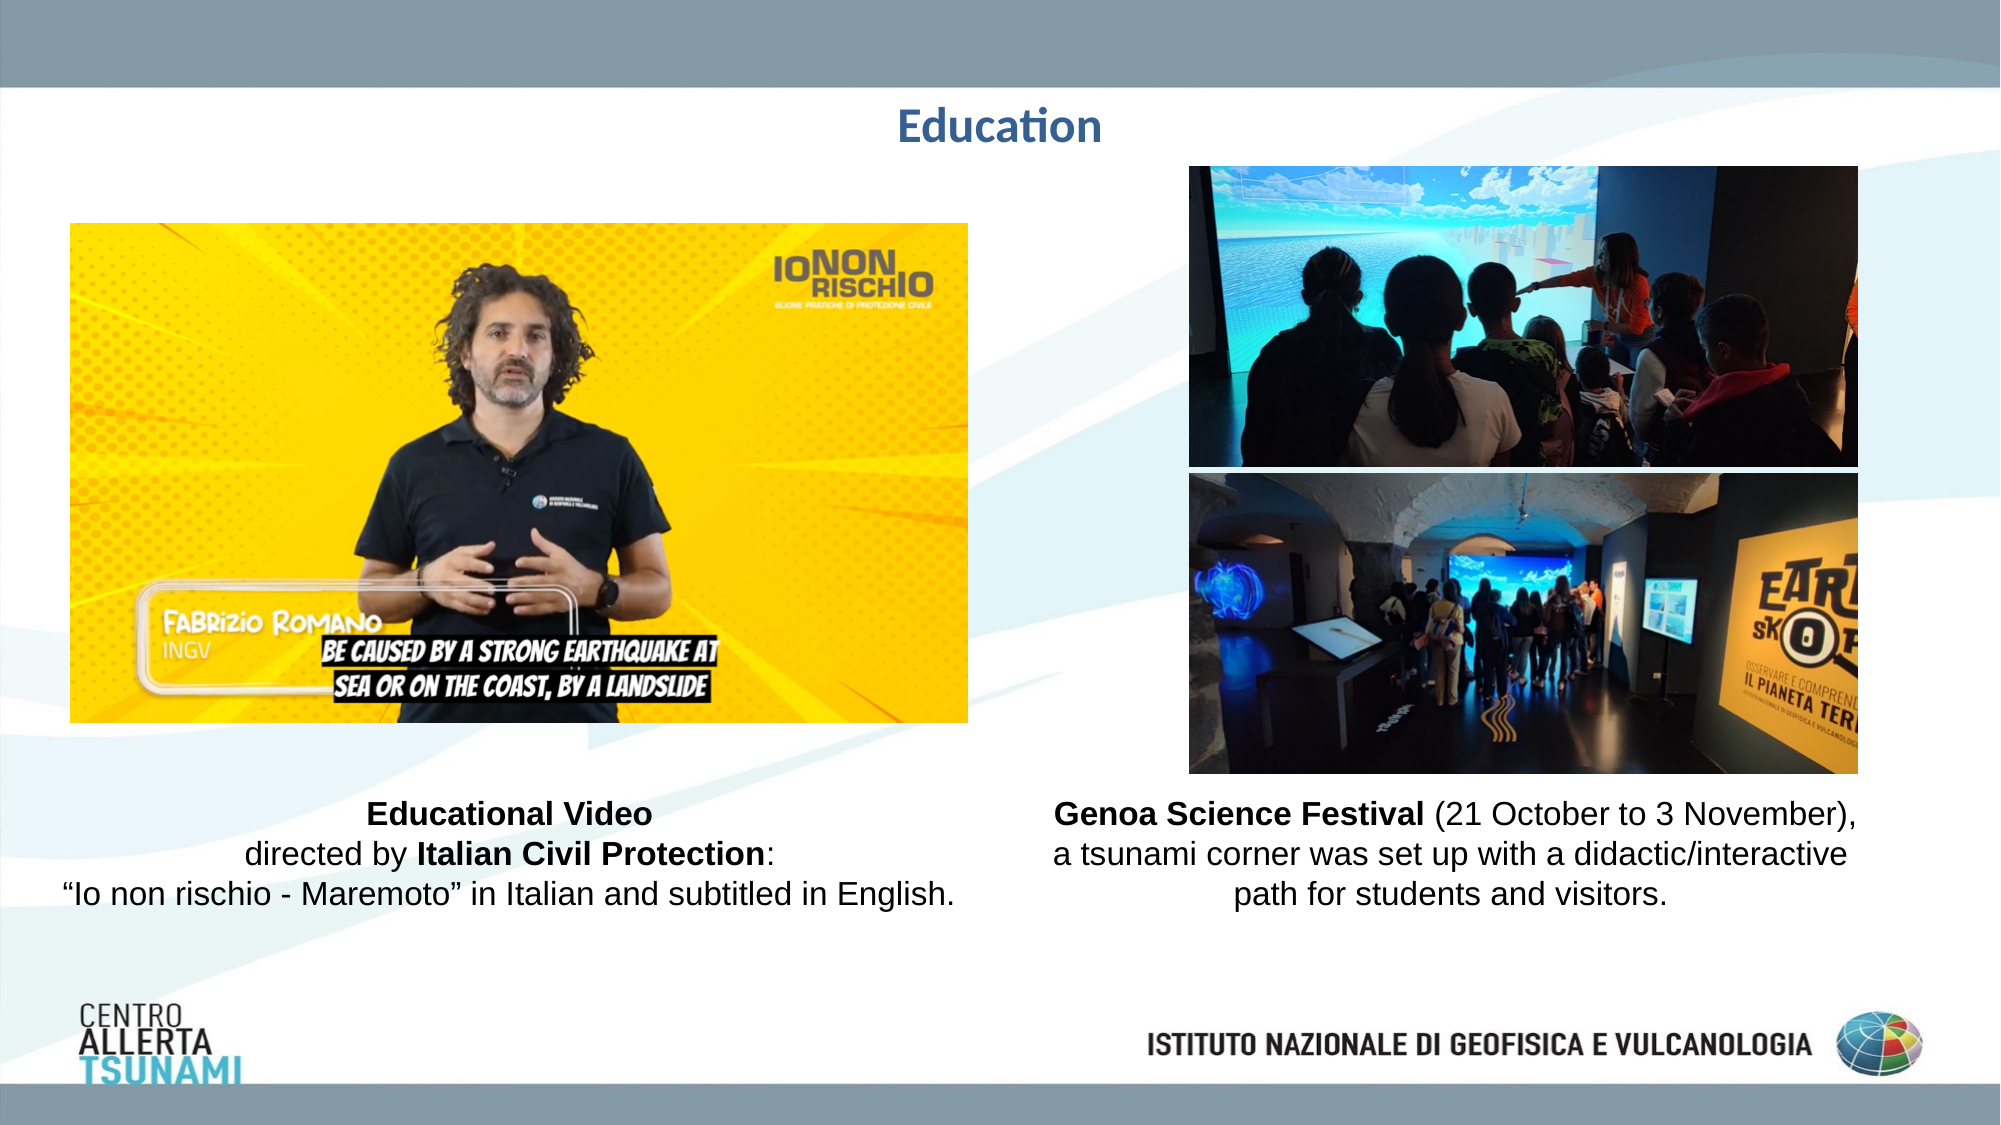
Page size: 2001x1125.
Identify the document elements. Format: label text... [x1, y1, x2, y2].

text_box Educational Video directed by Italian Civil Protection: “Io non rischio - Maremoto” in Italian and subtitled in English. [28, 785, 999, 920]
title Education [285, 52, 1715, 192]
picture [0, 0, 2001, 1125]
text_box [1088, 137, 2000, 530]
text_box Genoa Science Festival (21 October to 3 November), a tsunami corner was set up with a didactic/interactive path for students and visitors. [999, 785, 1912, 920]
